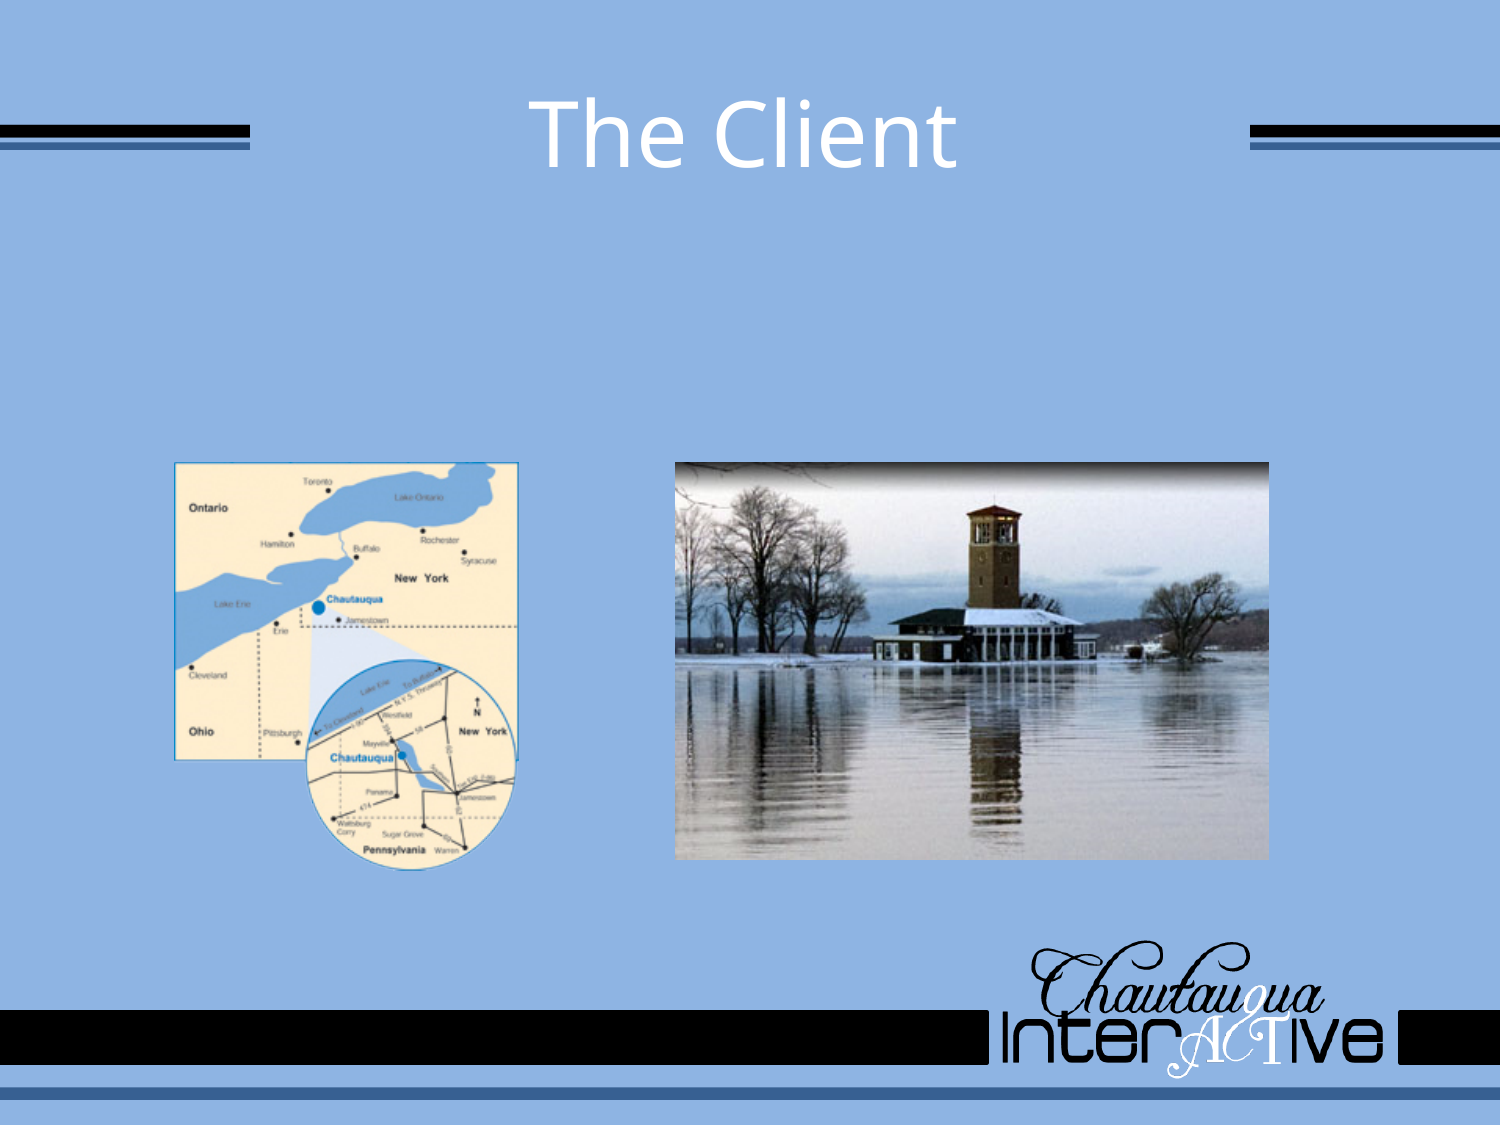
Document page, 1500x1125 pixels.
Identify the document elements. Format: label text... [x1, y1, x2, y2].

picture [999, 940, 1383, 1087]
picture [174, 462, 519, 871]
title The Client [287, 75, 1200, 188]
picture [674, 462, 1269, 860]
